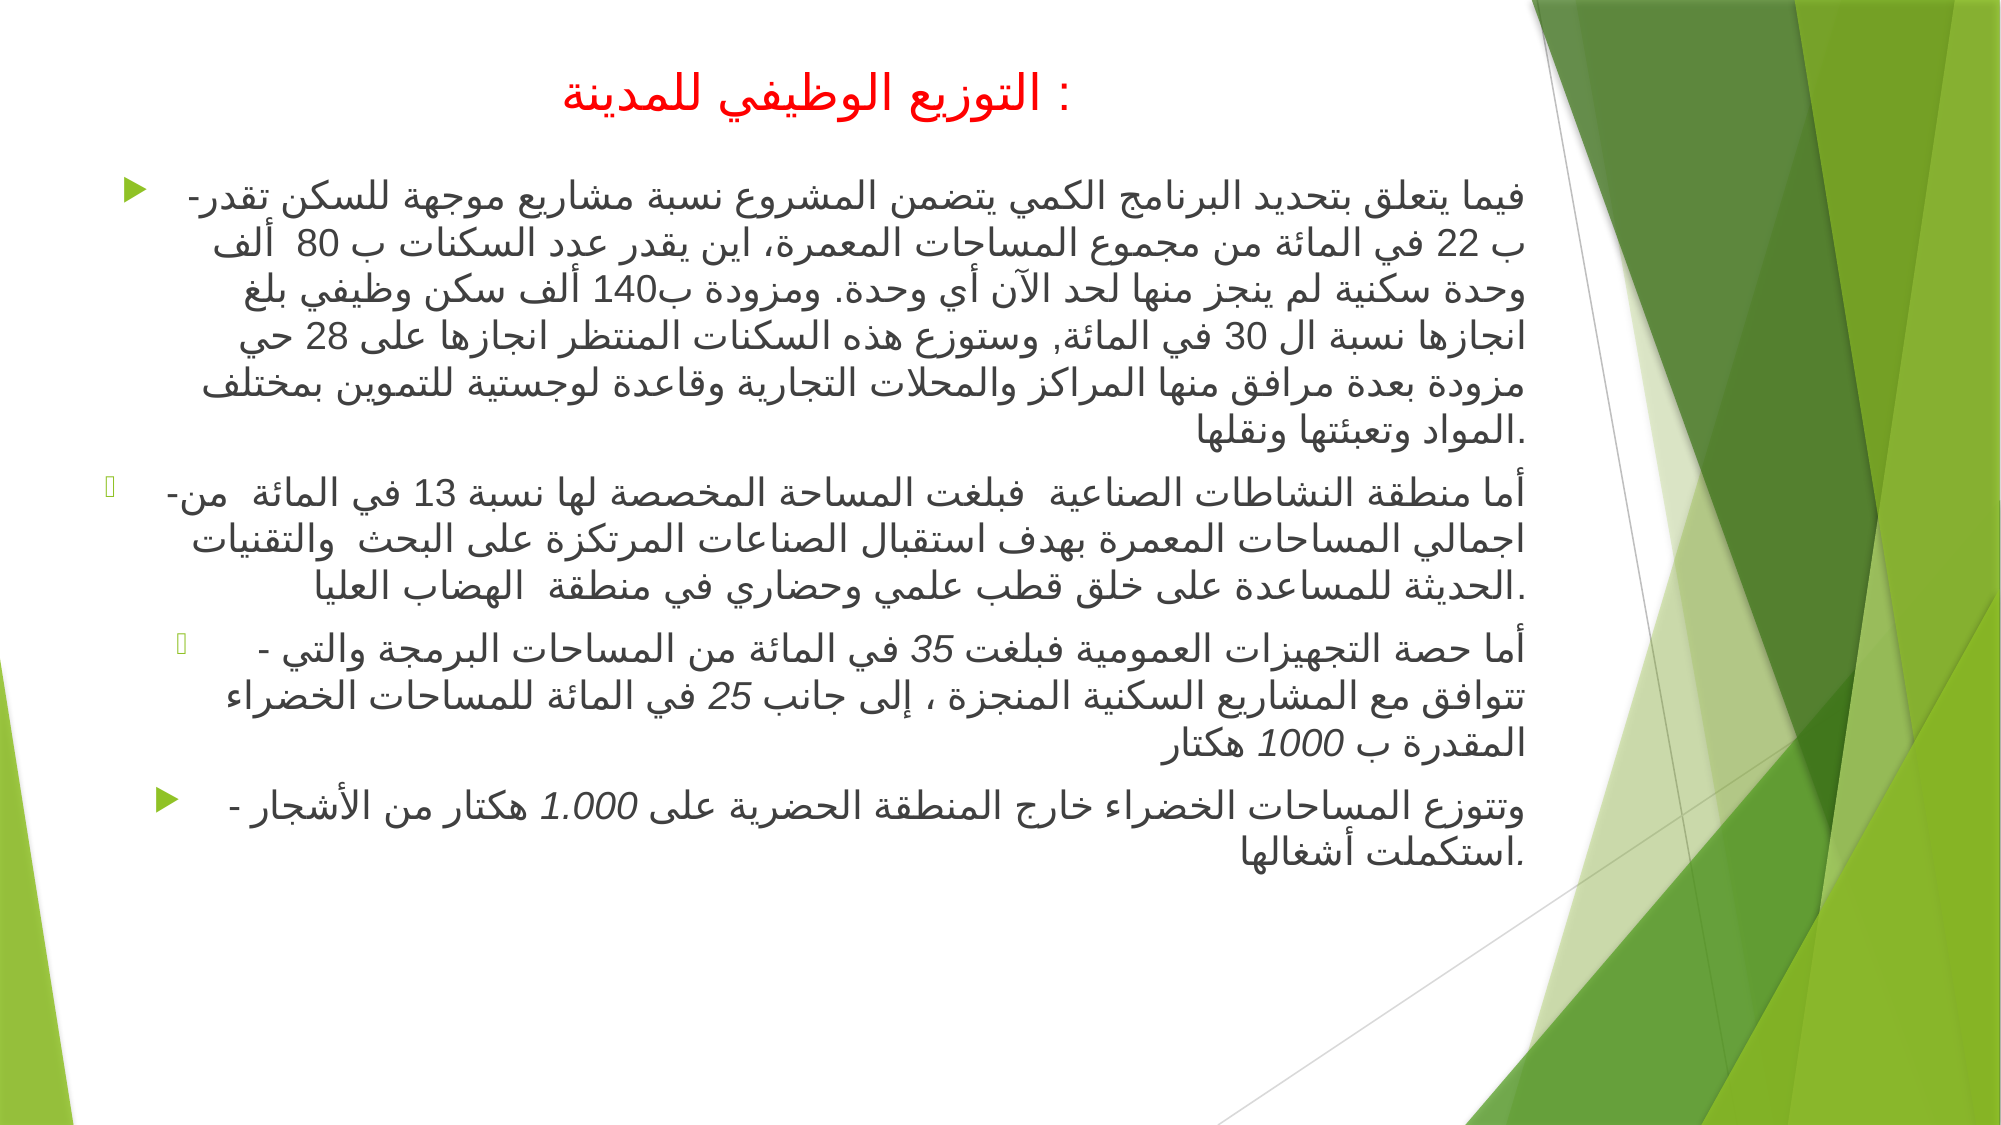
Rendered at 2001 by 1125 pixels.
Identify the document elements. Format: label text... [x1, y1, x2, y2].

title التوزيع الوظيفي للمدينة : [111, 52, 1522, 138]
list -فيما يتعلق بتحديد البرنامج الكمي يتضمن المشروع نسبة مشاريع موجهة للسكن تقدر ب 22 في المائة من مجموع المساحات المعمرة، اين يقدر عدد السكنات ب 80 ألف وحدة سكنية لم ينجز منها لحد الآن أي وحدة. ومزودة ب140 ألف سكن وظيفي بلغ انجازها نسبة ال 30 في المائة, وستوزع هذه السكنات المنتظر انجازها على 28 حي مزودة بعدة مرافق منها المراكز والمحلات التجارية وقاعدة لوجستية للتموين بمختلف المواد وتعبئتها ونقلها. -أما منطقة النشاطات الصناعية فبلغت المساحة المخصصة لها نسبة 13 في المائة من اجمالي المساحات المعمرة بهدف استقبال الصناعات المرتكزة على البحث والتقنيات الحديثة للمساعدة على خلق قطب علمي وحضاري في منطقة الهضاب العليا. - أما حصة التجهيزات العمومية فبلغت 35 في المائة من المساحات البرمجة والتي تتوافق مع المشاريع السكنية المنجزة ، إلى جانب 25 في المائة للمساحات الخضراء المقدرة ب 1000 هكتار - وتتوزع المساحات الخضراء خارج المنطقة الحضرية على 1.000 هكتار من الأشجار استكملت أشغالها. [88, 162, 1543, 1023]
